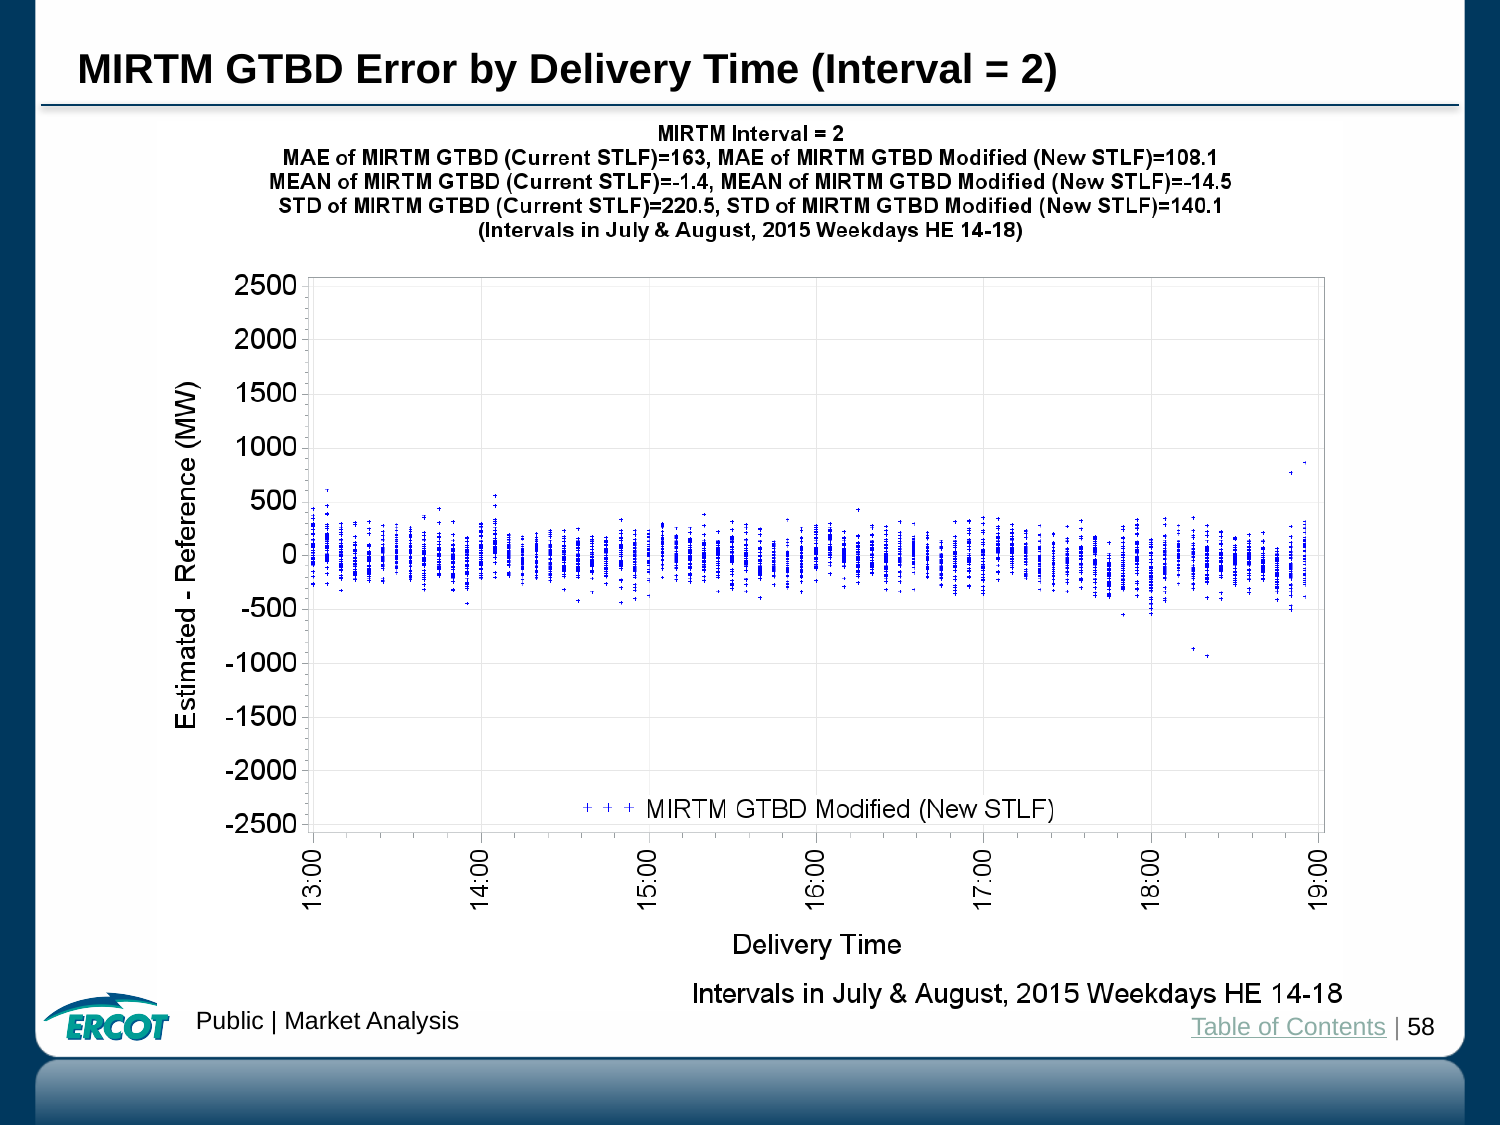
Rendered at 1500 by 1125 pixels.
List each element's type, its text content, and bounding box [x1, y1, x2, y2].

picture [35, 0, 1465, 1125]
title MIRTM GTBD Error by Delivery Time (Interval = 2) [62, 29, 1450, 106]
